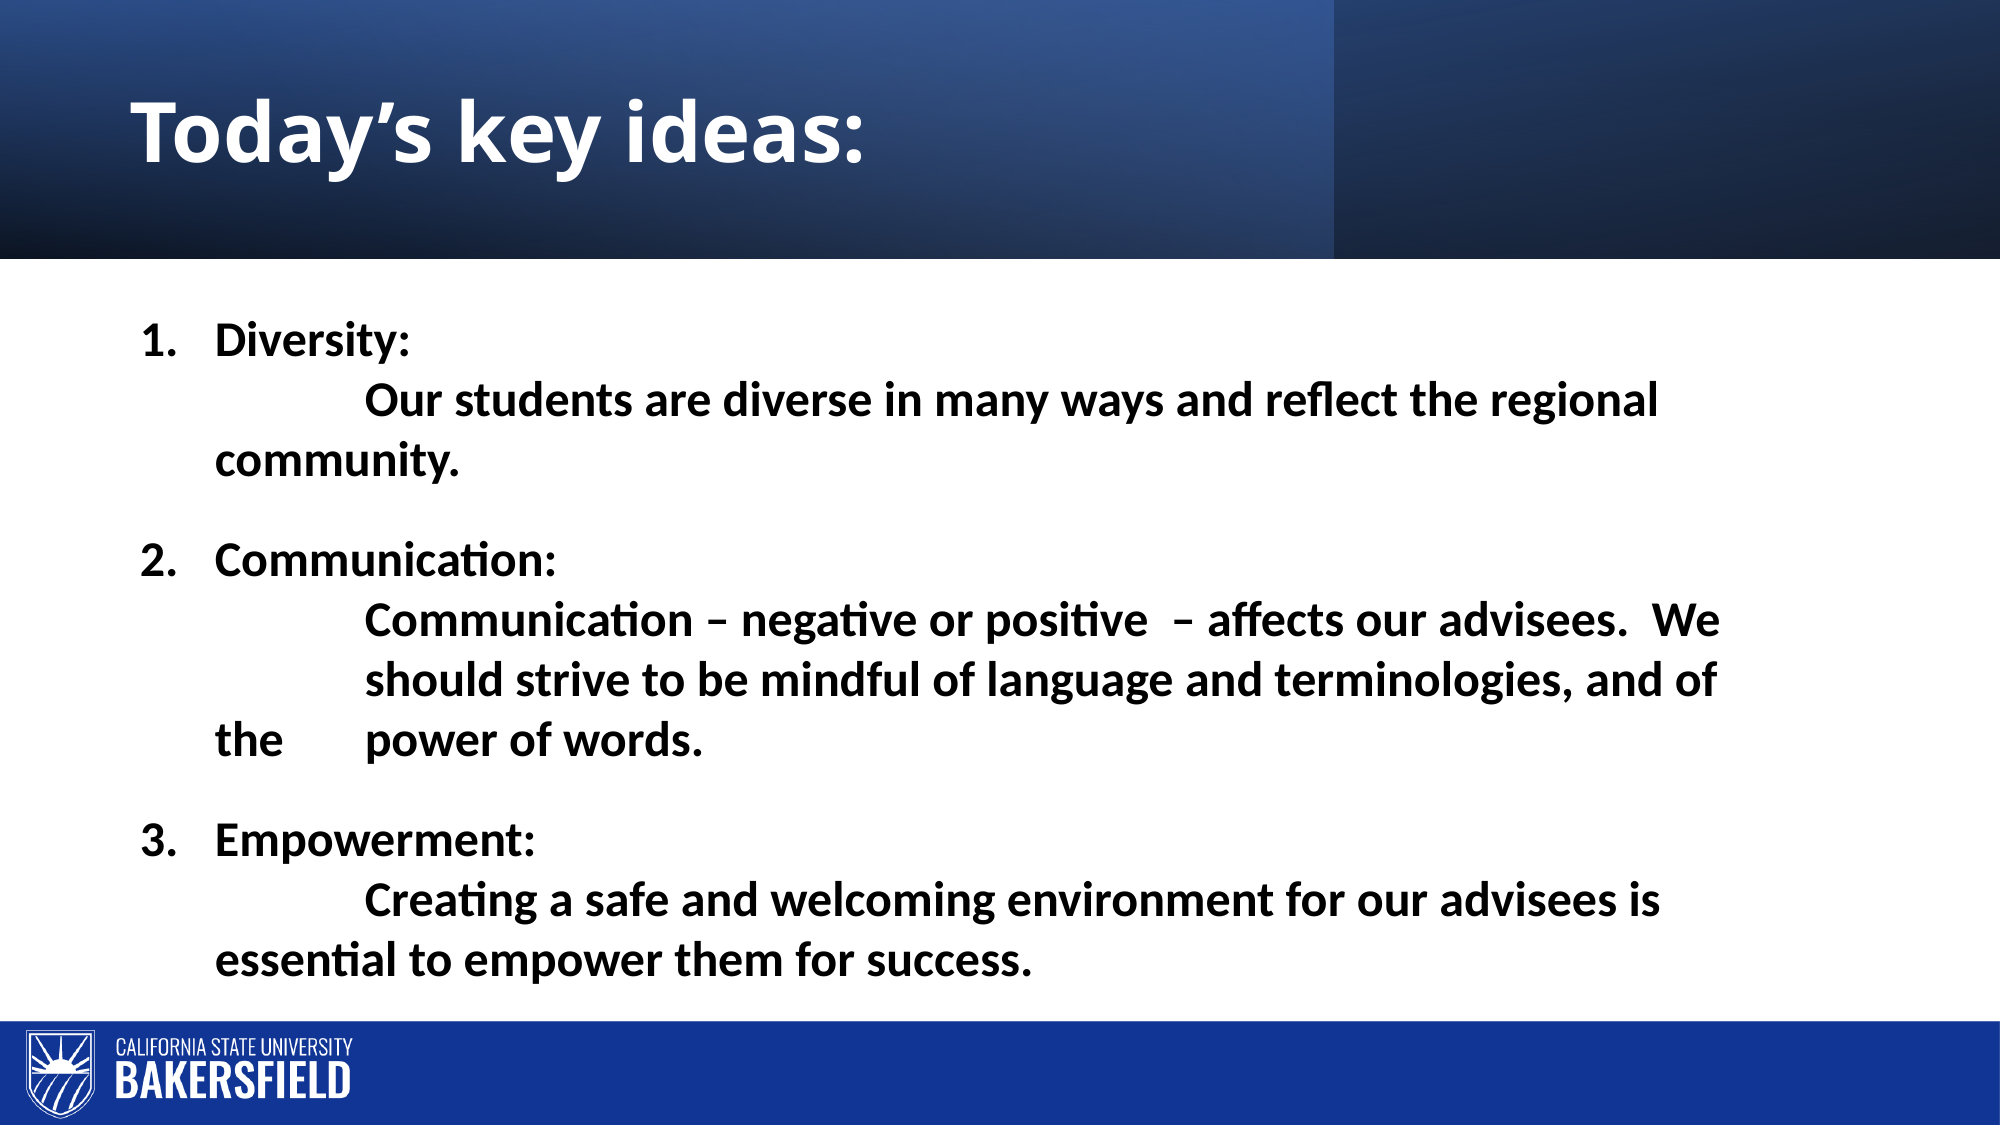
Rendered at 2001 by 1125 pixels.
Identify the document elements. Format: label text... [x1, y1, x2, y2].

text_box [0, 260, 2000, 1021]
picture [0, 1021, 2000, 1125]
text_box [0, 0, 2000, 259]
text_box Diversity: Our students are diverse in many ways and reflect the regional community. Communication: Communication – negative or positive – affects our advisees. We should strive to be mindful of language and terminologies, and of the power of words. Empowerment: Creating a safe and welcoming environment for our advisees is essential to empower them for success. [125, 299, 1784, 1021]
title Today’s key ideas: [114, 40, 1274, 231]
